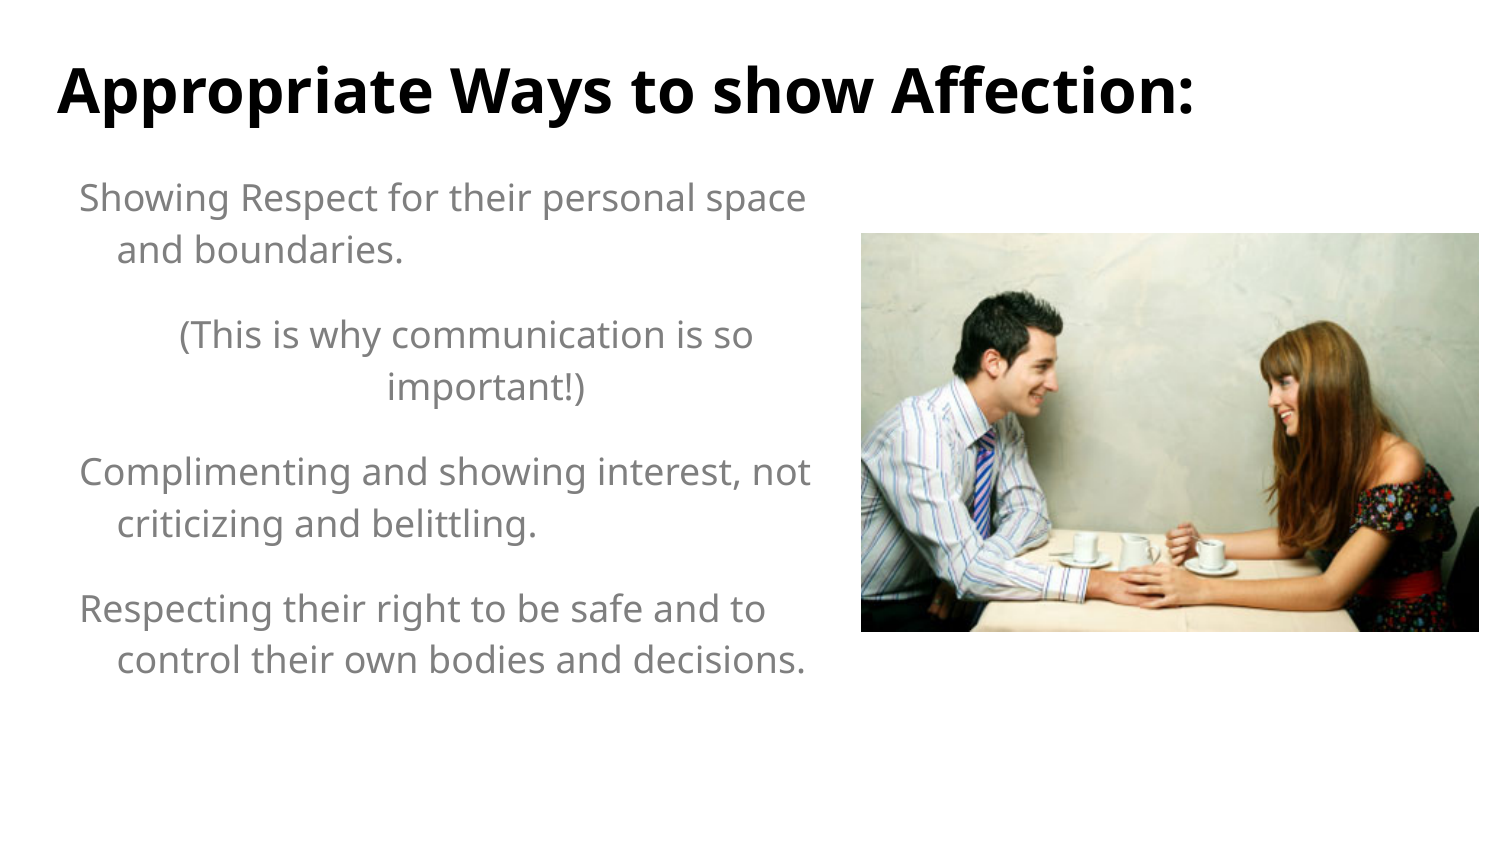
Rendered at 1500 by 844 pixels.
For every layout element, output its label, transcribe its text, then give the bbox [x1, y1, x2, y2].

title Appropriate Ways to show Affection: [42, 36, 1441, 139]
list Showing Respect for their personal space and boundaries. (This is why communication is so important!) Complimenting and showing interest, not criticizing and belittling. Respecting their right to be safe and to control their own bodies and decisions. [26, 152, 871, 713]
picture [861, 233, 1479, 632]
